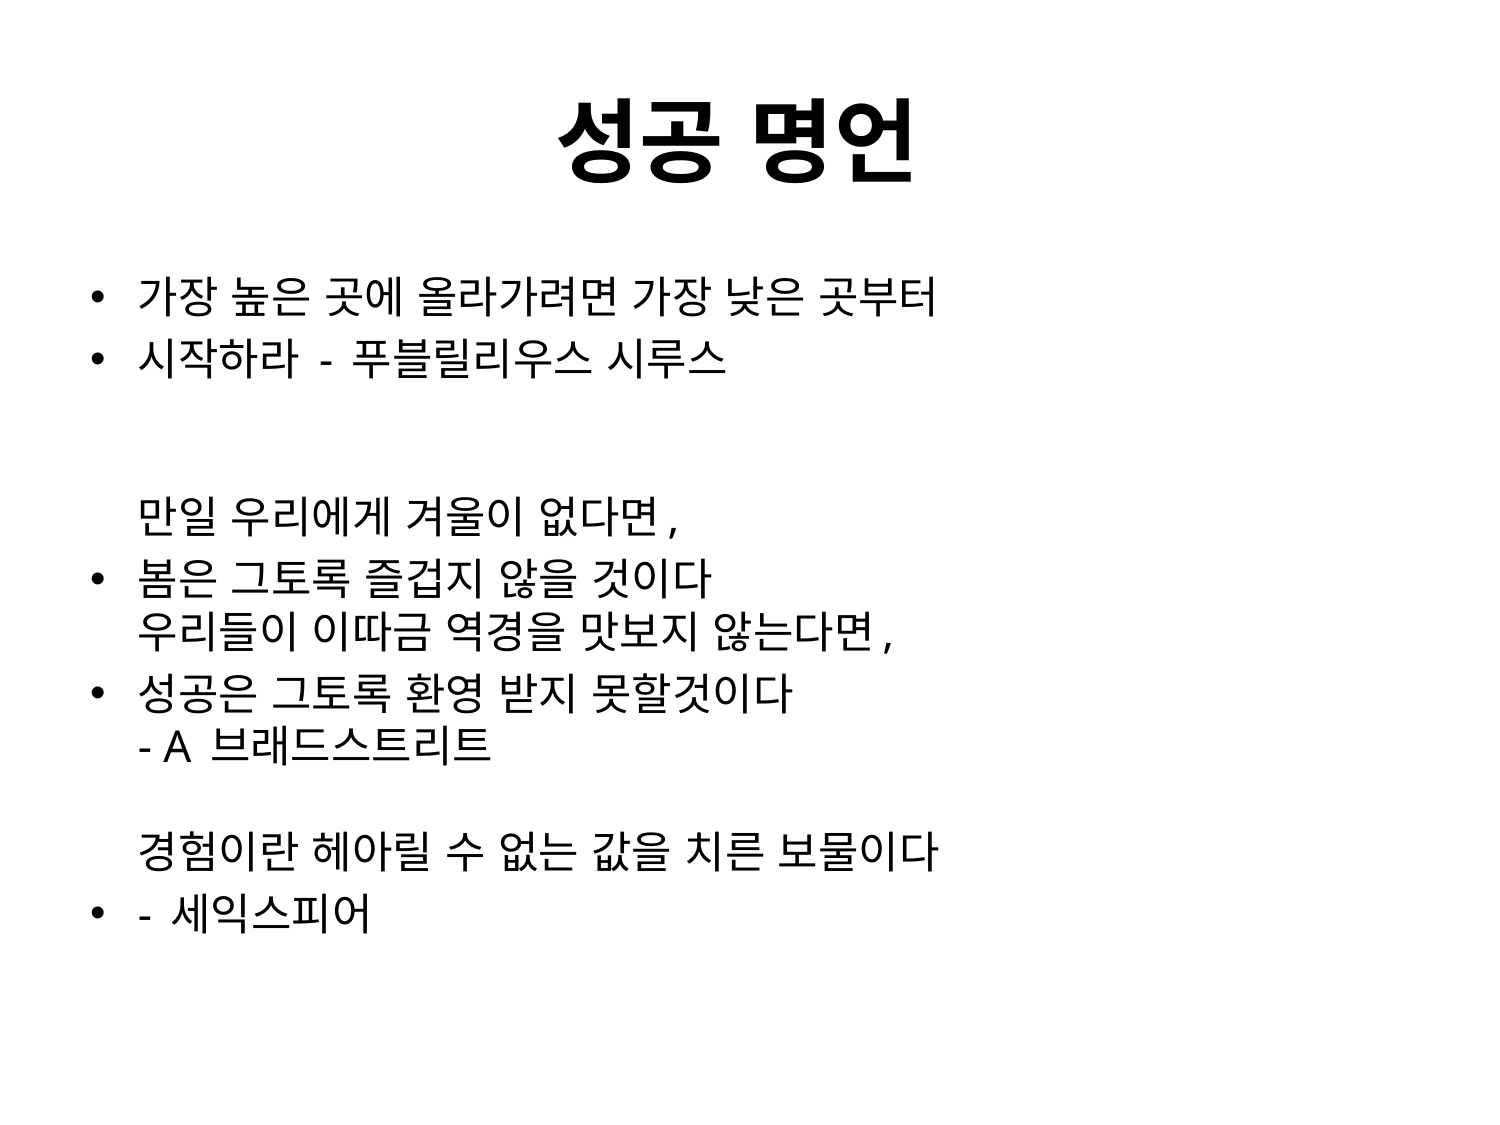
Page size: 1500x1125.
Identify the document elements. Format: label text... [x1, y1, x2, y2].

title 성공 명언 [75, 45, 1425, 233]
list 가장 높은 곳에 올라가려면 가장 낮은 곳부터 시작하라 - 푸블릴리우스 시루스 만일 우리에게 겨울이 없다면, 봄은 그토록 즐겁지 않을 것이다 우리들이 이따금 역경을 맛보지 않는다면, 성공은 그토록 환영 받지 못할것이다 - A 브래드스트리트 경험이란 헤아릴 수 없는 값을 치른 보물이다 - 세익스피어 [75, 262, 1425, 1005]
